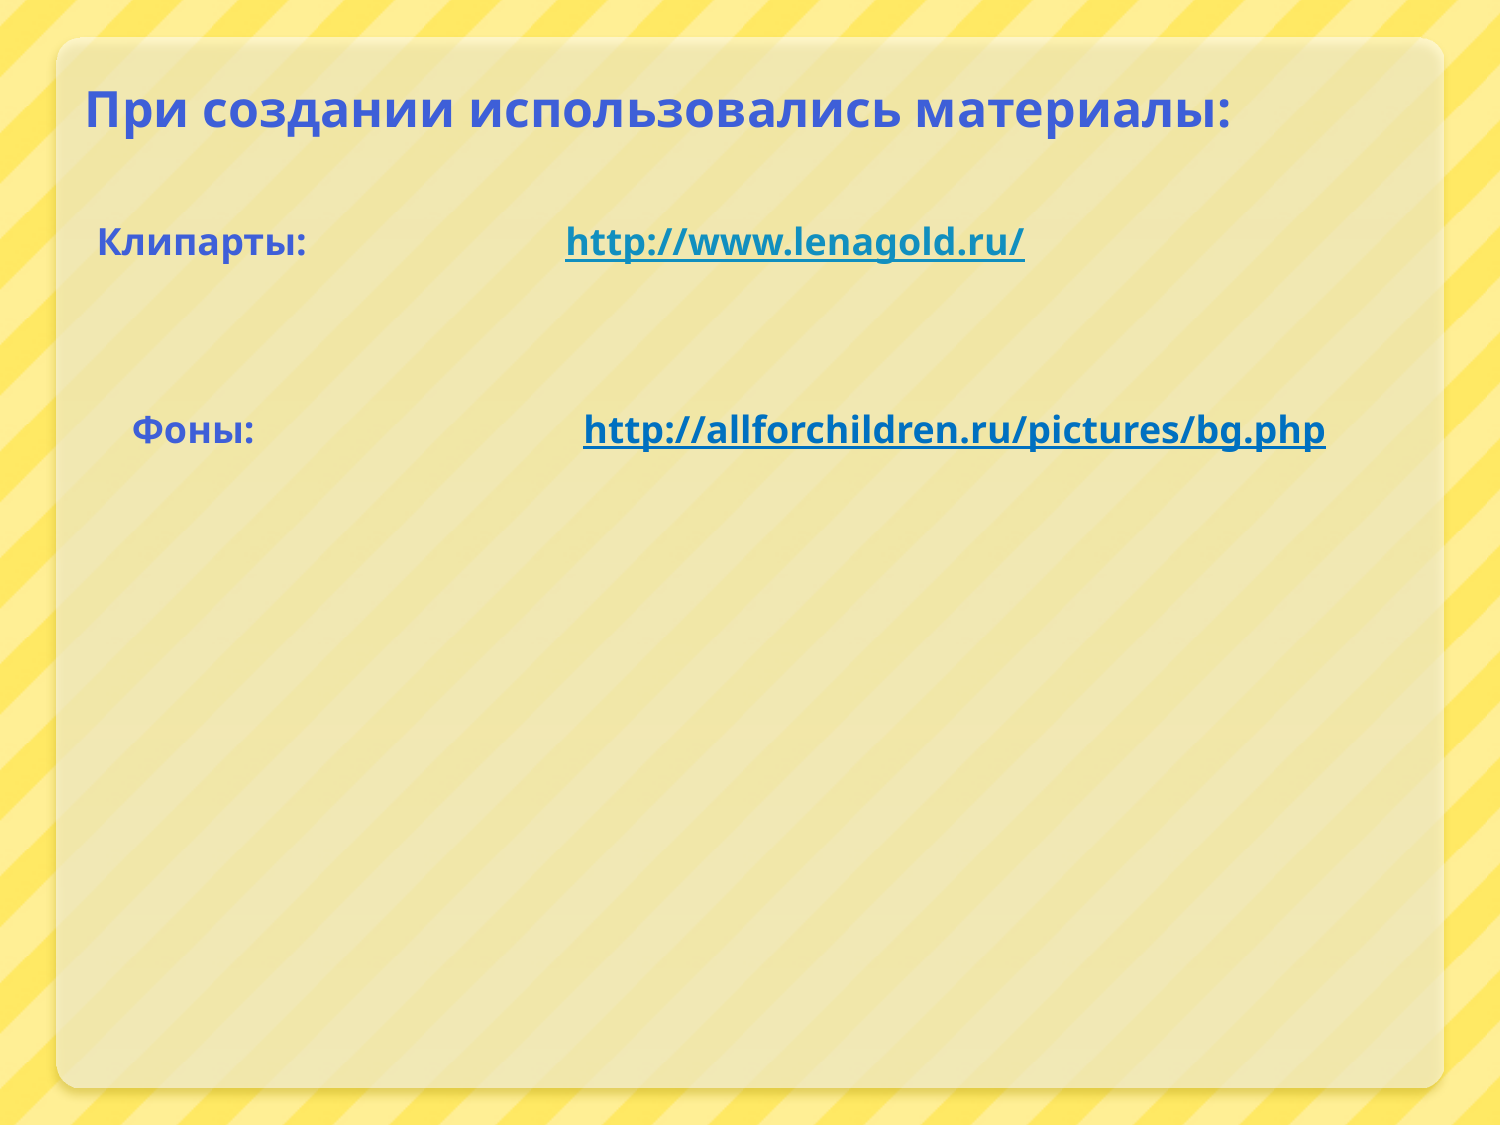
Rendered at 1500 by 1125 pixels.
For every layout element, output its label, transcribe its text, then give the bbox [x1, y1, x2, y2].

text_box При создании использовались материалы: [70, 70, 1430, 145]
text_box Клипарты: [81, 210, 516, 271]
text_box http://www.lenagold.ru/ [550, 210, 1447, 277]
text_box http://allforchildren.ru/pictures/bg.php [568, 398, 1342, 459]
text_box Фоны: [117, 398, 317, 459]
